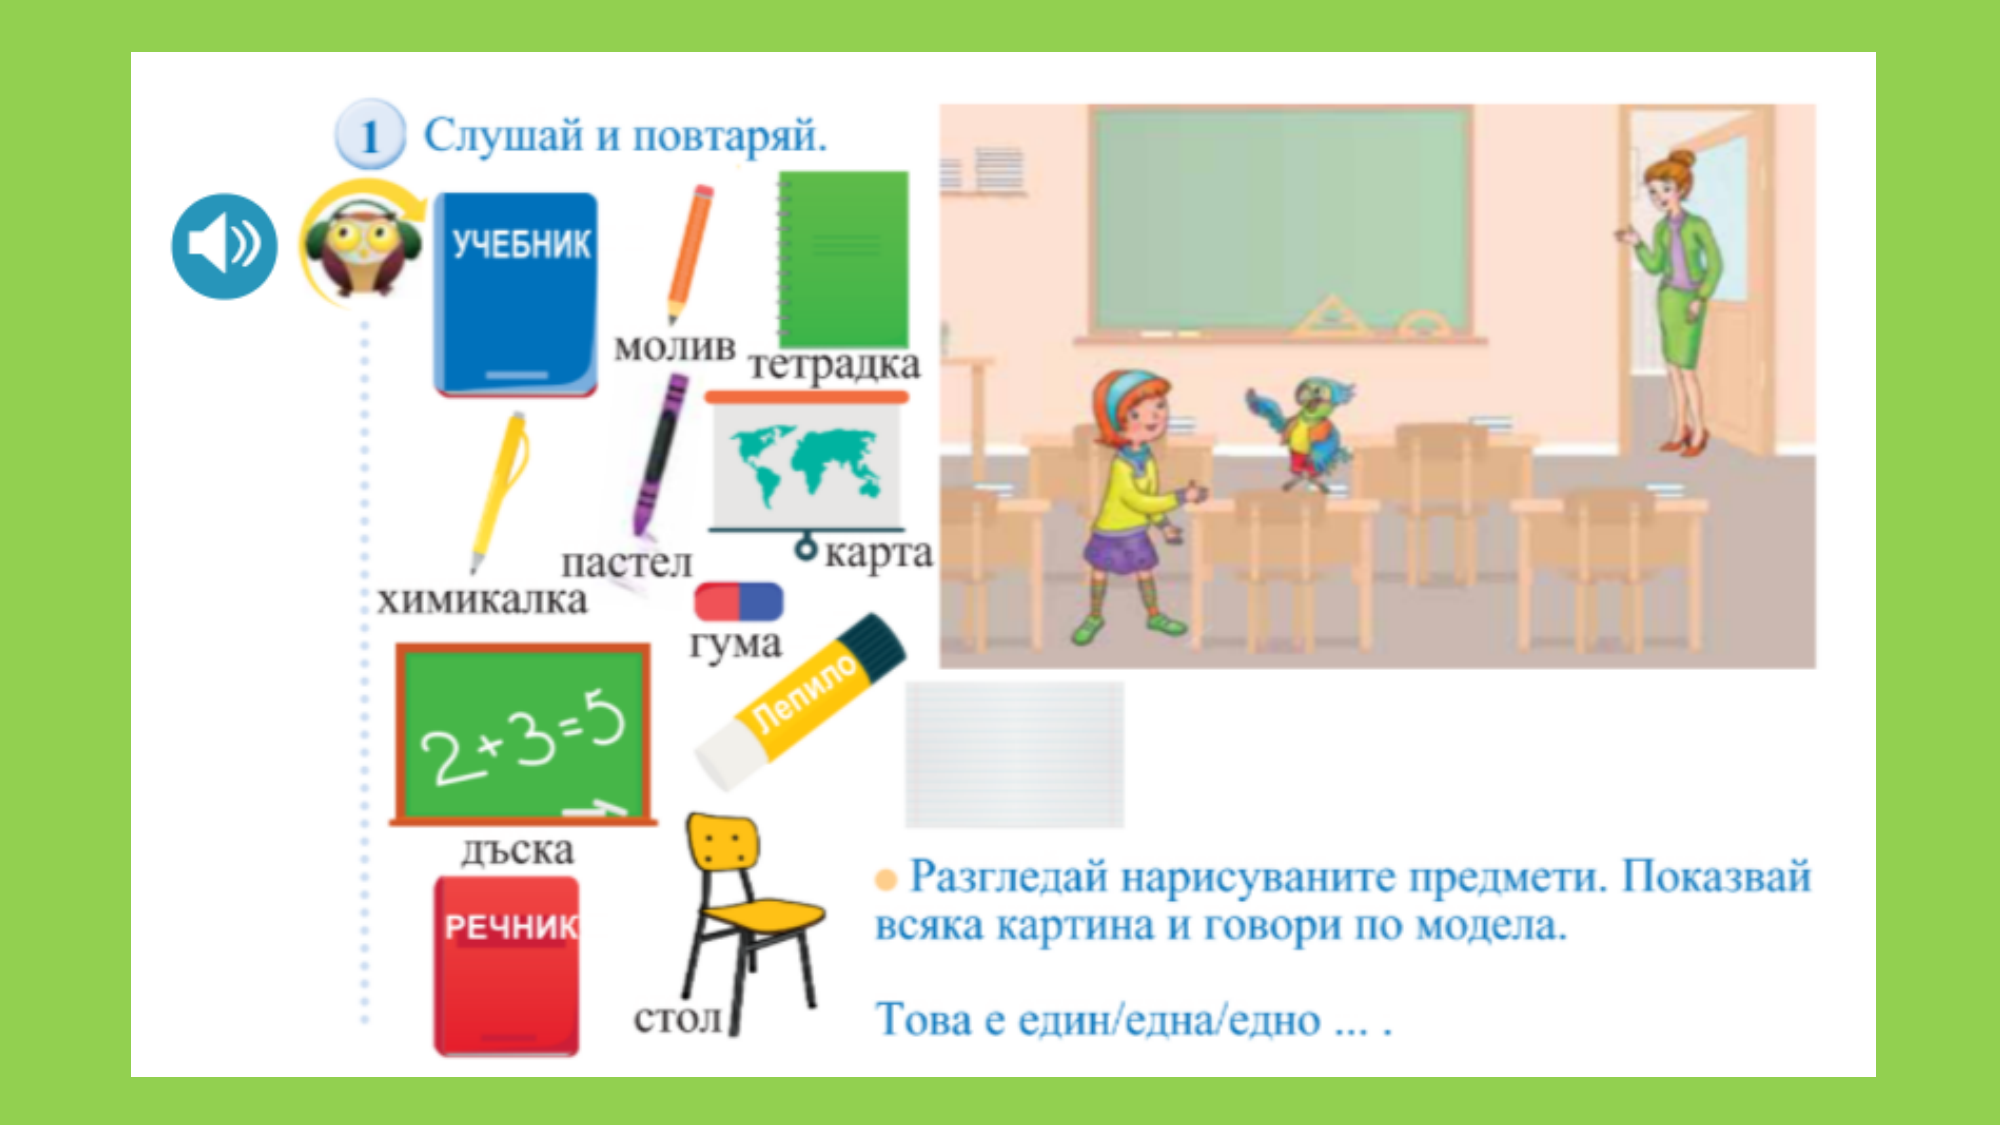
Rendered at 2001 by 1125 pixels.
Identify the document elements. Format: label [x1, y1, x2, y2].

picture [131, 52, 1876, 1077]
